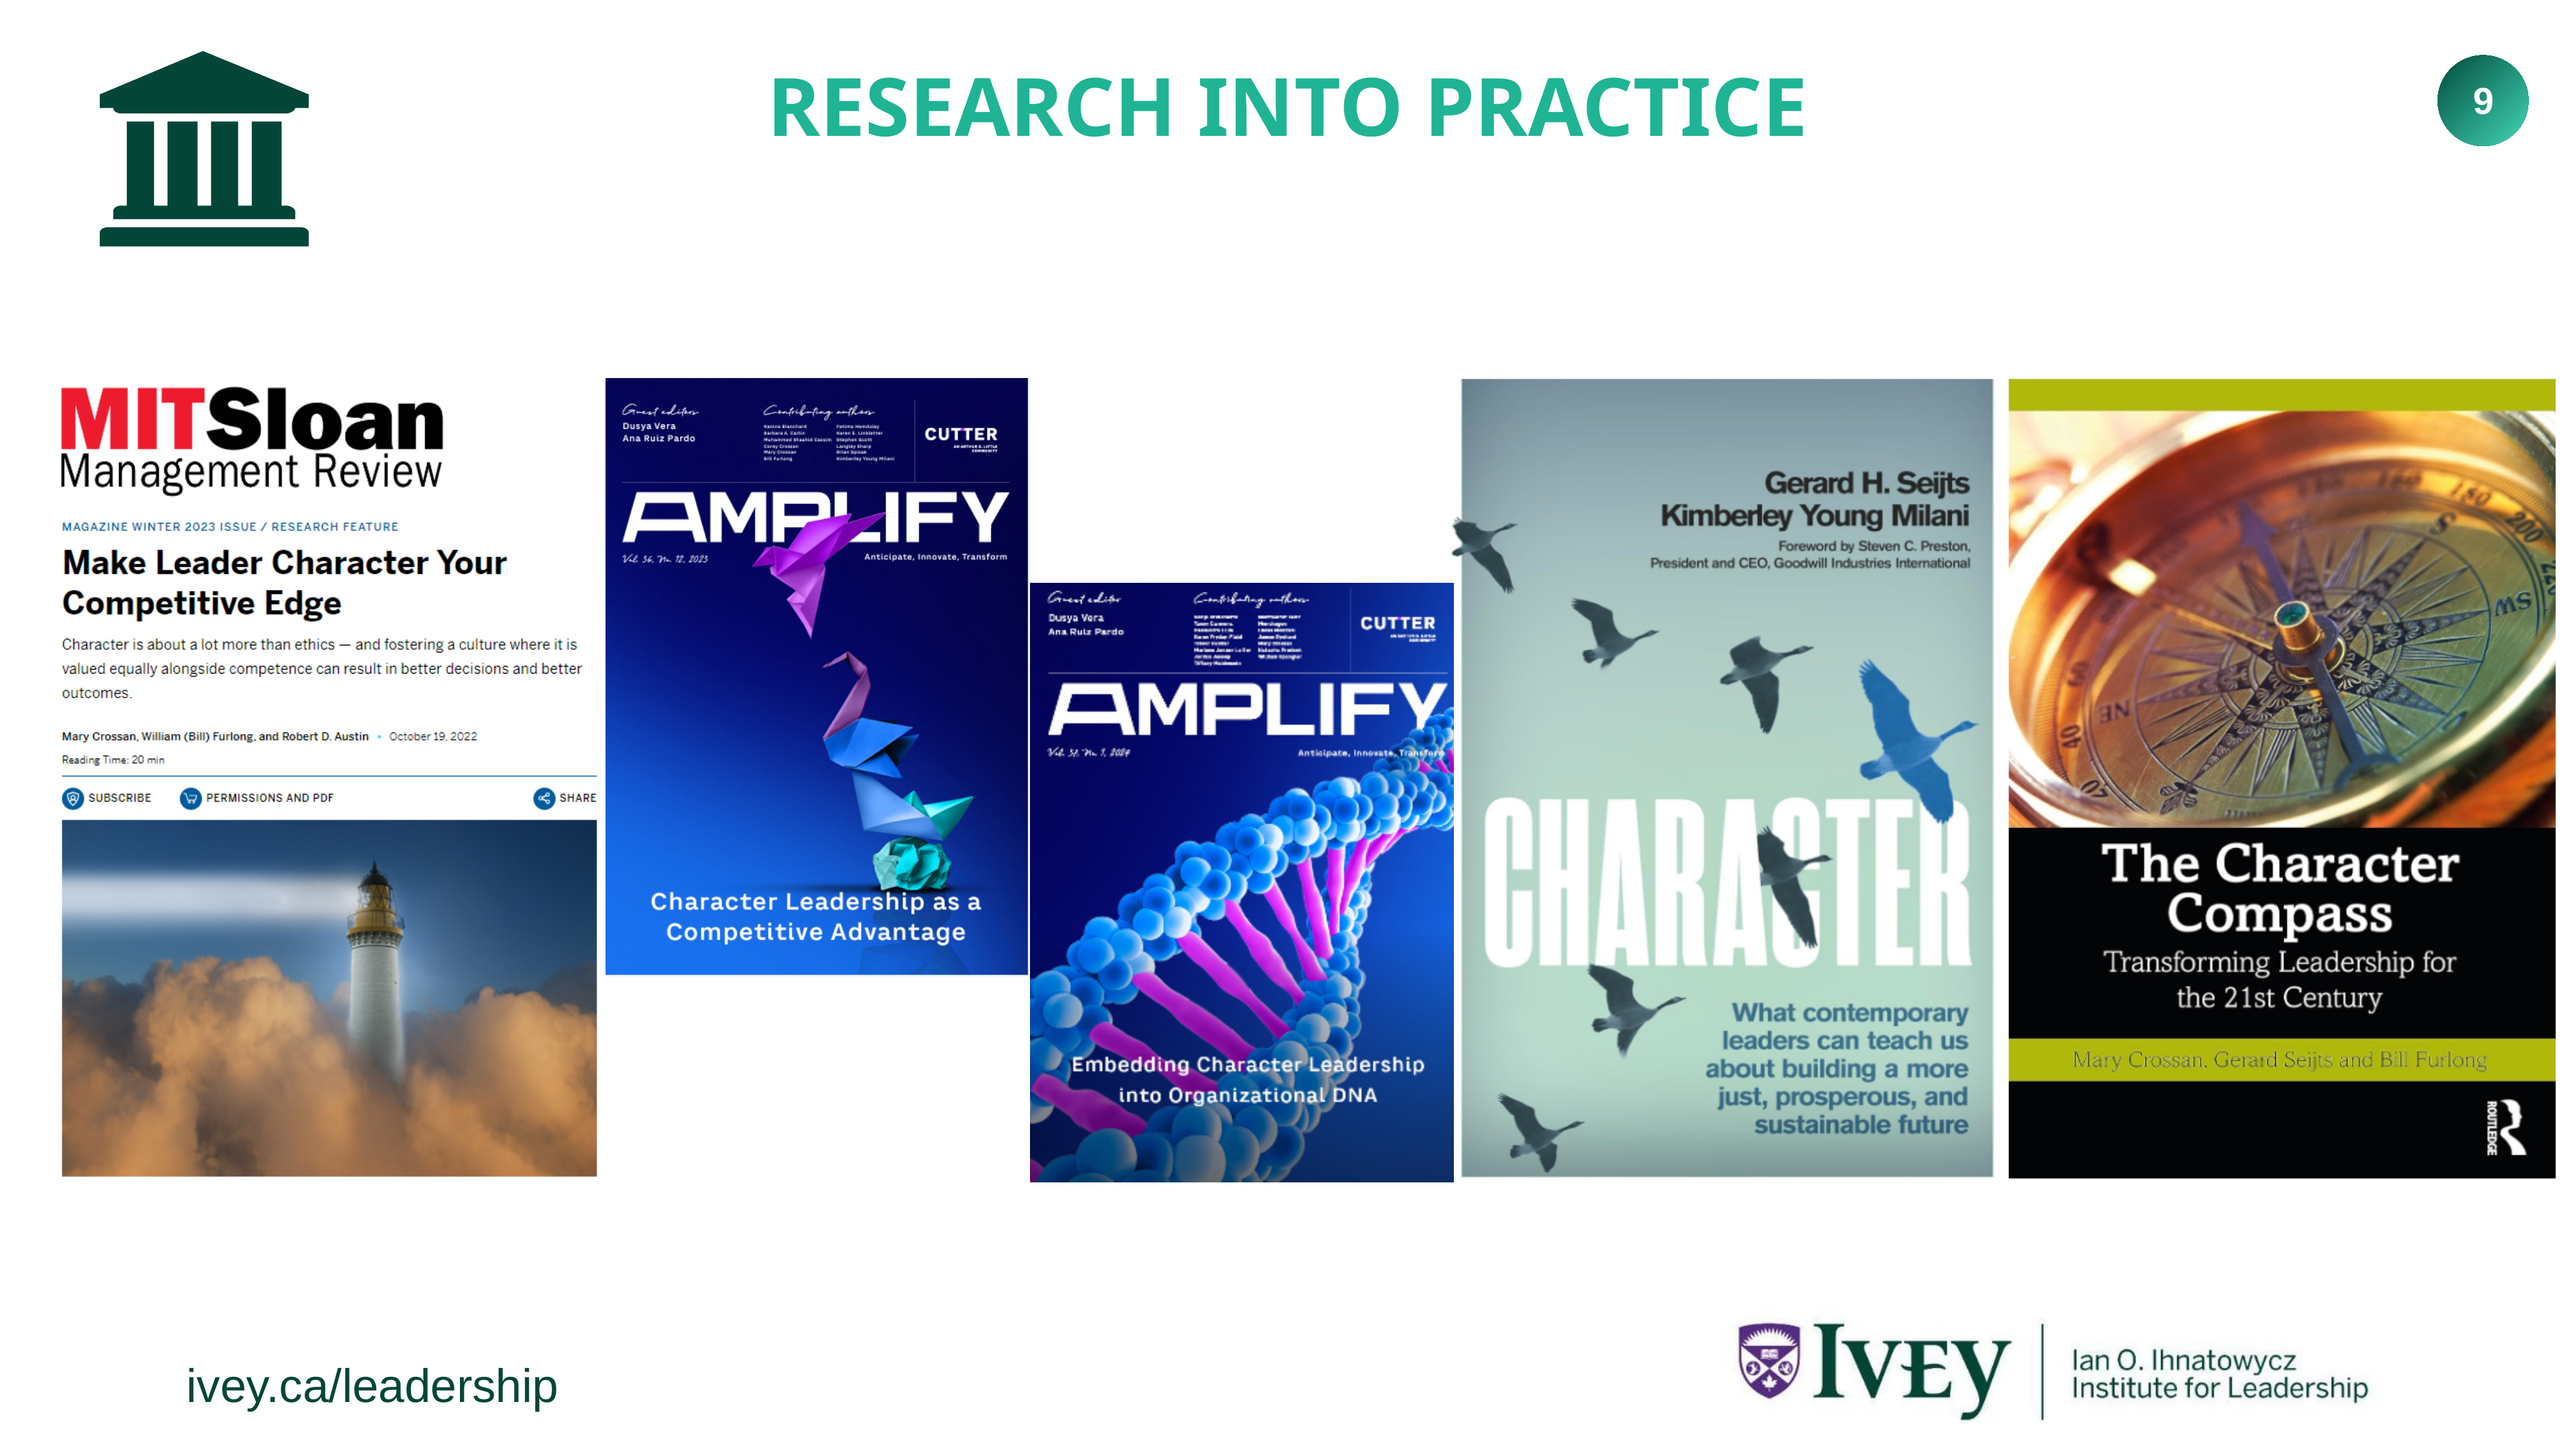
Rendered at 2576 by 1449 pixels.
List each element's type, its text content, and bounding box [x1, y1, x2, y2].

picture [606, 377, 1995, 1182]
text_box RESEARCH INTO PRACTICE [758, 51, 1818, 158]
picture [1708, 1293, 2399, 1449]
text_box [99, 227, 309, 247]
text_box [99, 51, 309, 114]
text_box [21, 377, 606, 1180]
text_box [113, 121, 296, 220]
picture [2008, 377, 2559, 1180]
